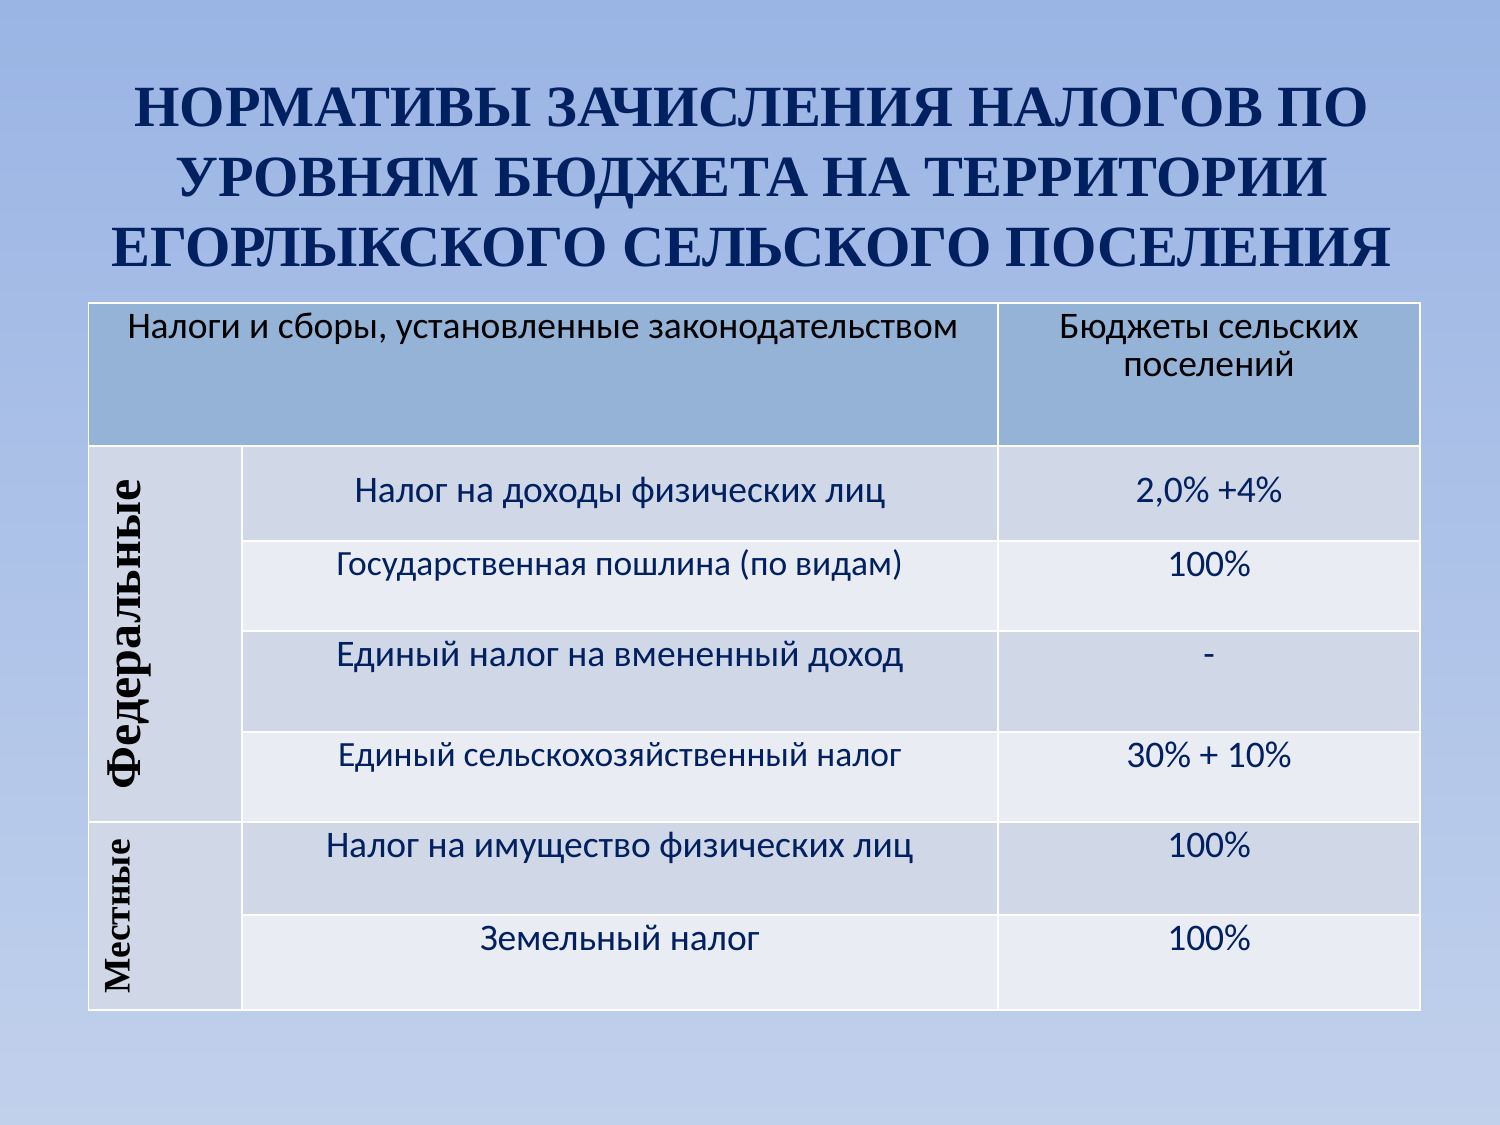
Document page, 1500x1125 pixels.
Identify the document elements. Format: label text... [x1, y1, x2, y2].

table_cell Государственная пошлина (по видам) [243, 542, 997, 630]
table_cell Налог на доходы физических лиц [243, 447, 997, 540]
table_cell Земельный налог [243, 916, 997, 1009]
table_cell Единый налог на вмененный доход [243, 632, 997, 731]
table_cell 100% [999, 823, 1419, 914]
title Нормативы зачисления налогов по уровням бюджета на территории Егорлыкского сельского поселения [76, 30, 1427, 315]
table_header Бюджеты сельских поселений [999, 304, 1419, 445]
table_cell Налог на имущество физических лиц [243, 823, 997, 914]
table_cell 30% + 10% [999, 733, 1419, 821]
table_cell 2,0% +4% [999, 447, 1419, 540]
table_cell Федеральные [89, 447, 241, 821]
table_cell 100% [999, 916, 1419, 1009]
table_cell Местные [89, 823, 241, 1009]
table_header Налоги и сборы, установленные законодательством [89, 304, 997, 445]
table_cell 100% [999, 542, 1419, 630]
table_cell - [999, 632, 1419, 731]
table_cell Единый сельскохозяйственный налог [243, 733, 997, 821]
